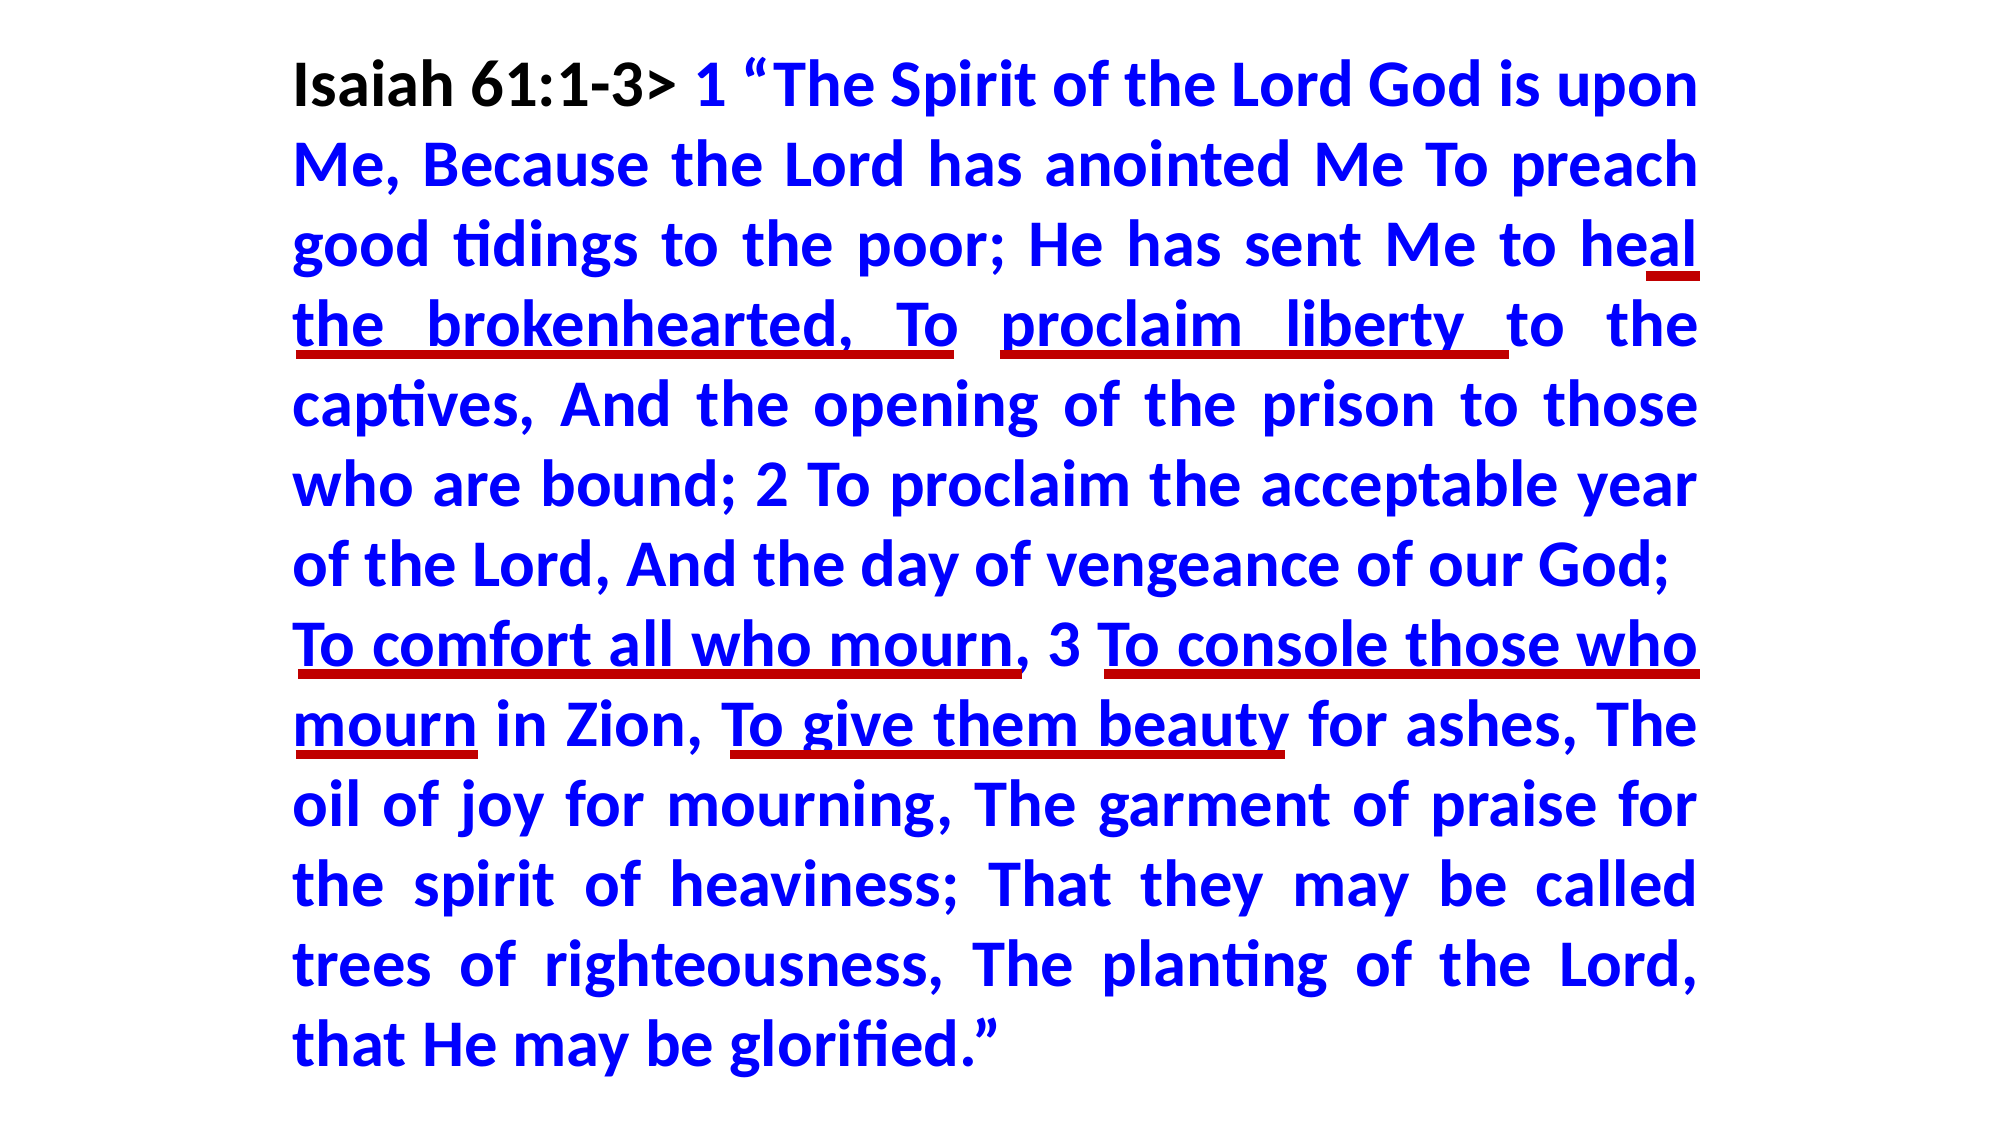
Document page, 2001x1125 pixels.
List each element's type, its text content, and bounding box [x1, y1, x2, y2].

text_box Isaiah 61:1-3> 1 “The Spirit of the Lord God is upon Me, Because the Lord has anointed Me To preach good tidings to the poor; He has sent Me to heal the brokenhearted, To proclaim liberty to the captives, And the opening of the prison to those who are bound; 2 To proclaim the acceptable year of the Lord, And the day of vengeance of our God; To comfort all who mourn, 3 To console those who mourn in Zion, To give them beauty for ashes, The oil of joy for mourning, The garment of praise for the spirit of heaviness; That they may be called trees of righteousness, The planting of the Lord, that He may be glorified.” [278, 32, 1716, 1087]
